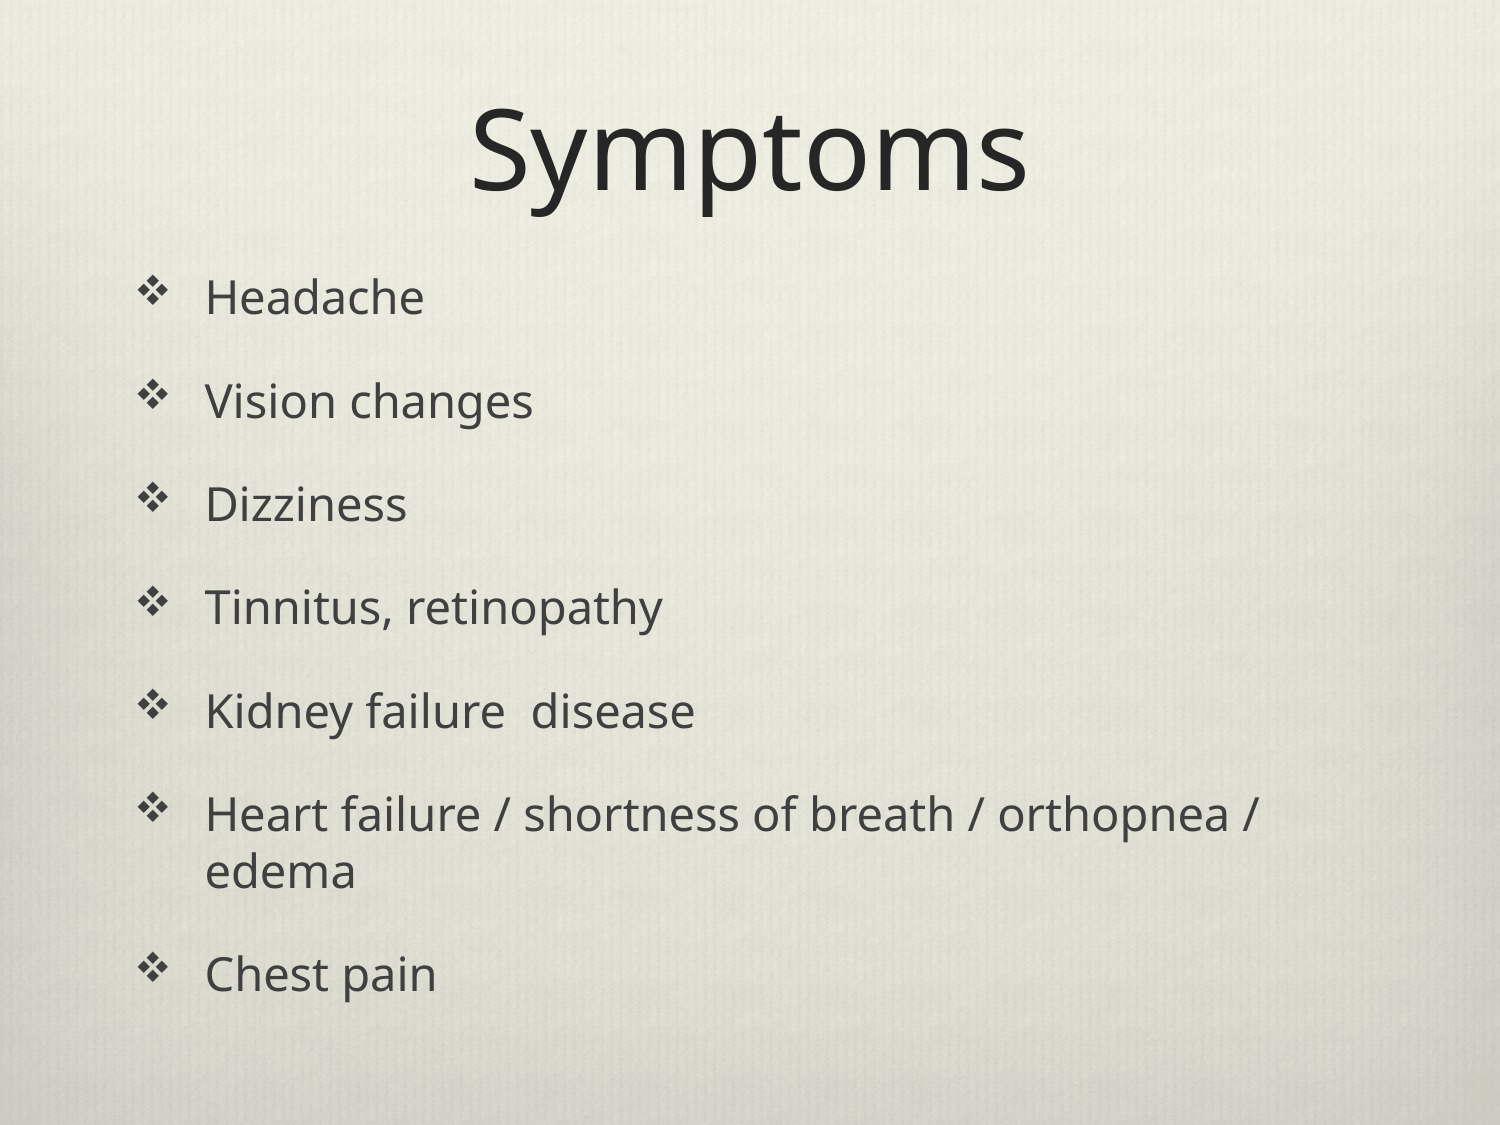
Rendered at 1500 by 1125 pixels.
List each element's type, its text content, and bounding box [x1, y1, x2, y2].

list Headache Vision changes Dizziness Tinnitus, retinopathy Kidney failure disease Heart failure / shortness of breath / orthopnea / edema Chest pain [119, 260, 1381, 1011]
title Symptoms [119, 51, 1381, 240]
